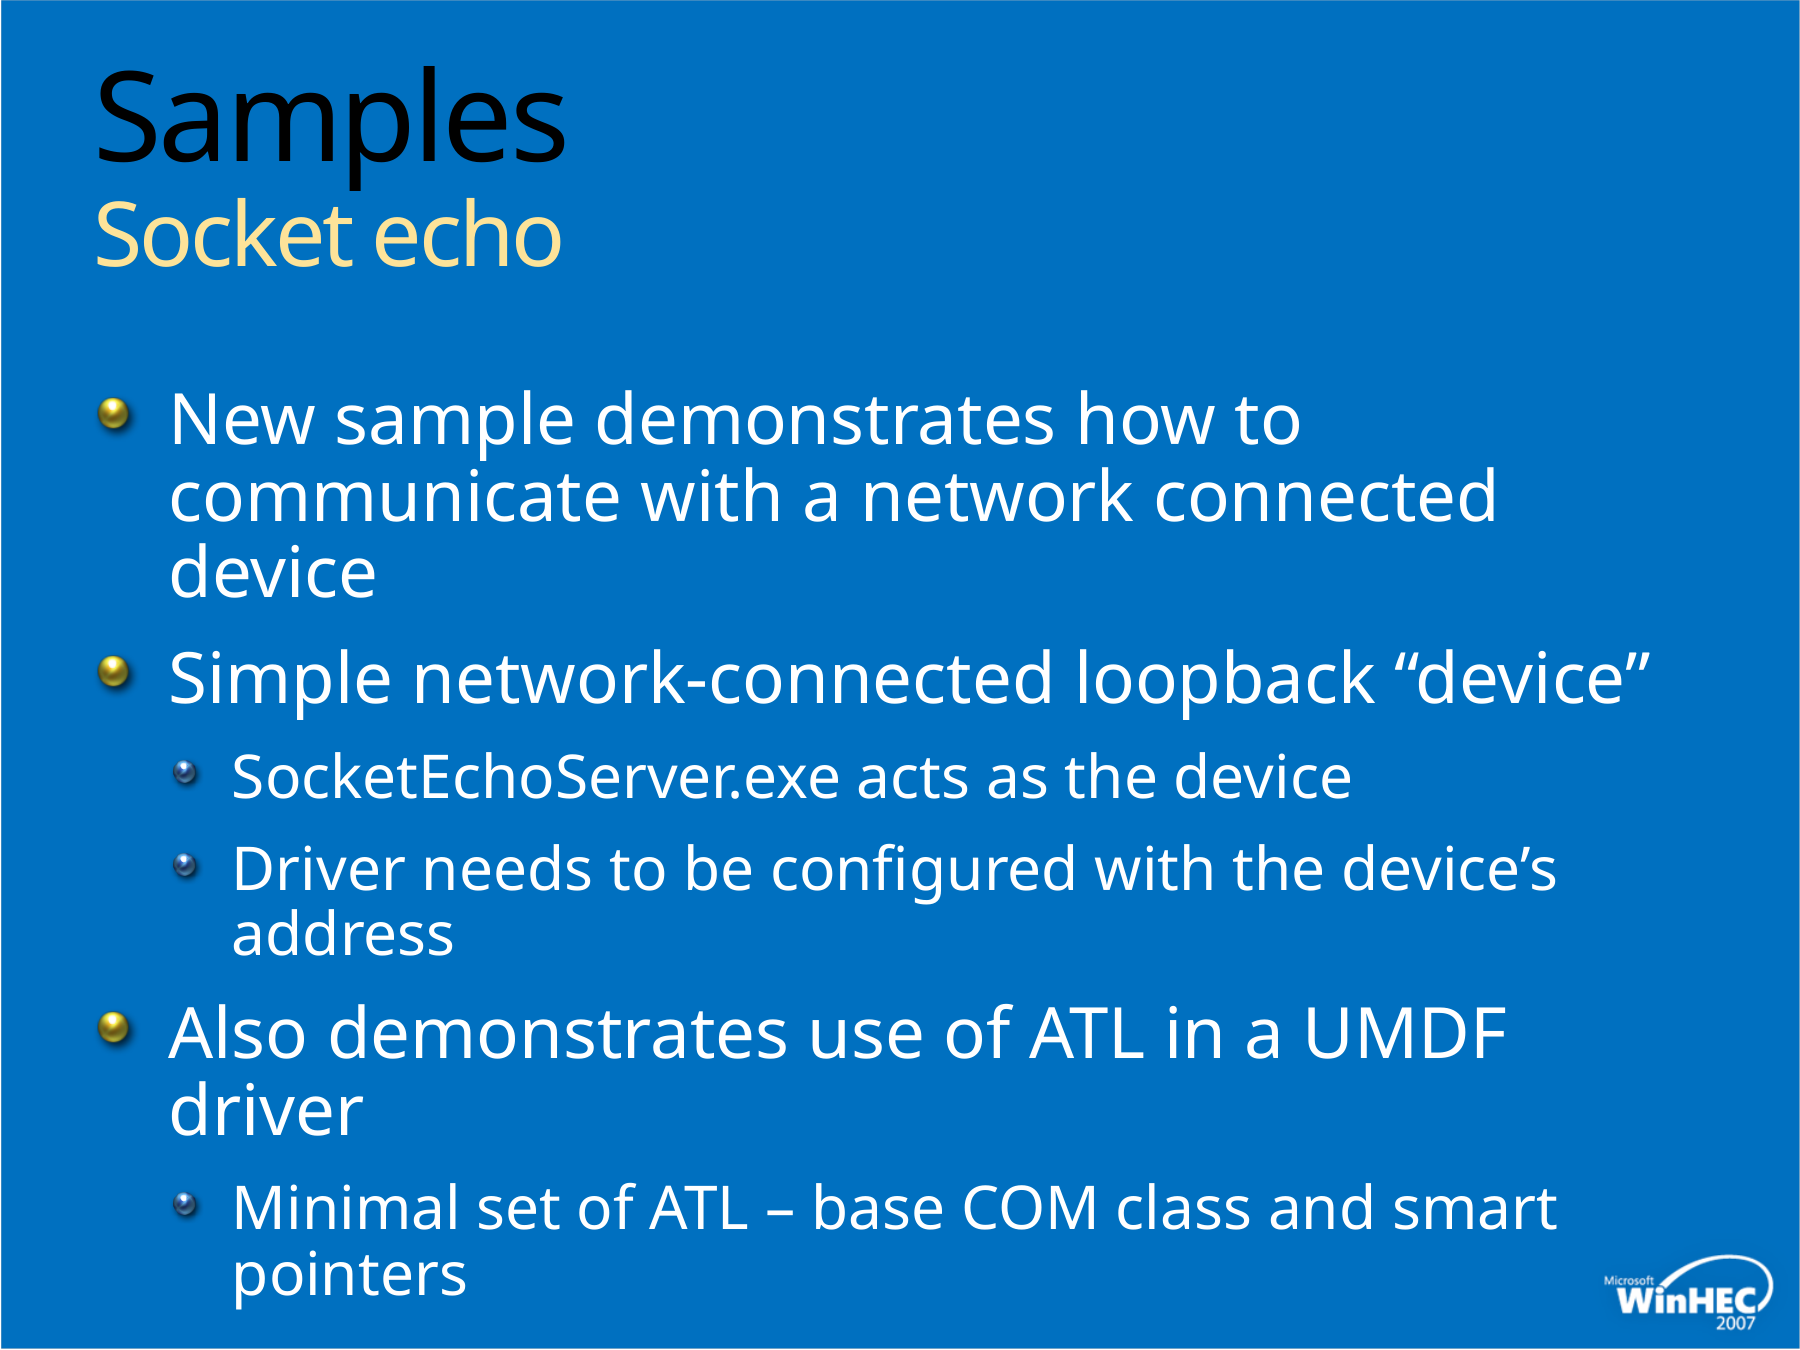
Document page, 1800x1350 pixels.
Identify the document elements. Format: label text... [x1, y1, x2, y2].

picture [0, 0, 1800, 1350]
title Samples Socket echo [75, 45, 1725, 280]
list New sample demonstrates how to communicate with a network connected device Simple network-connected loopback “device” SocketEchoServer.exe acts as the device Driver needs to be configured with the device’s address Also demonstrates use of ATL in a UMDF driver Minimal set of ATL – base COM class and smart pointers [75, 374, 1725, 1023]
